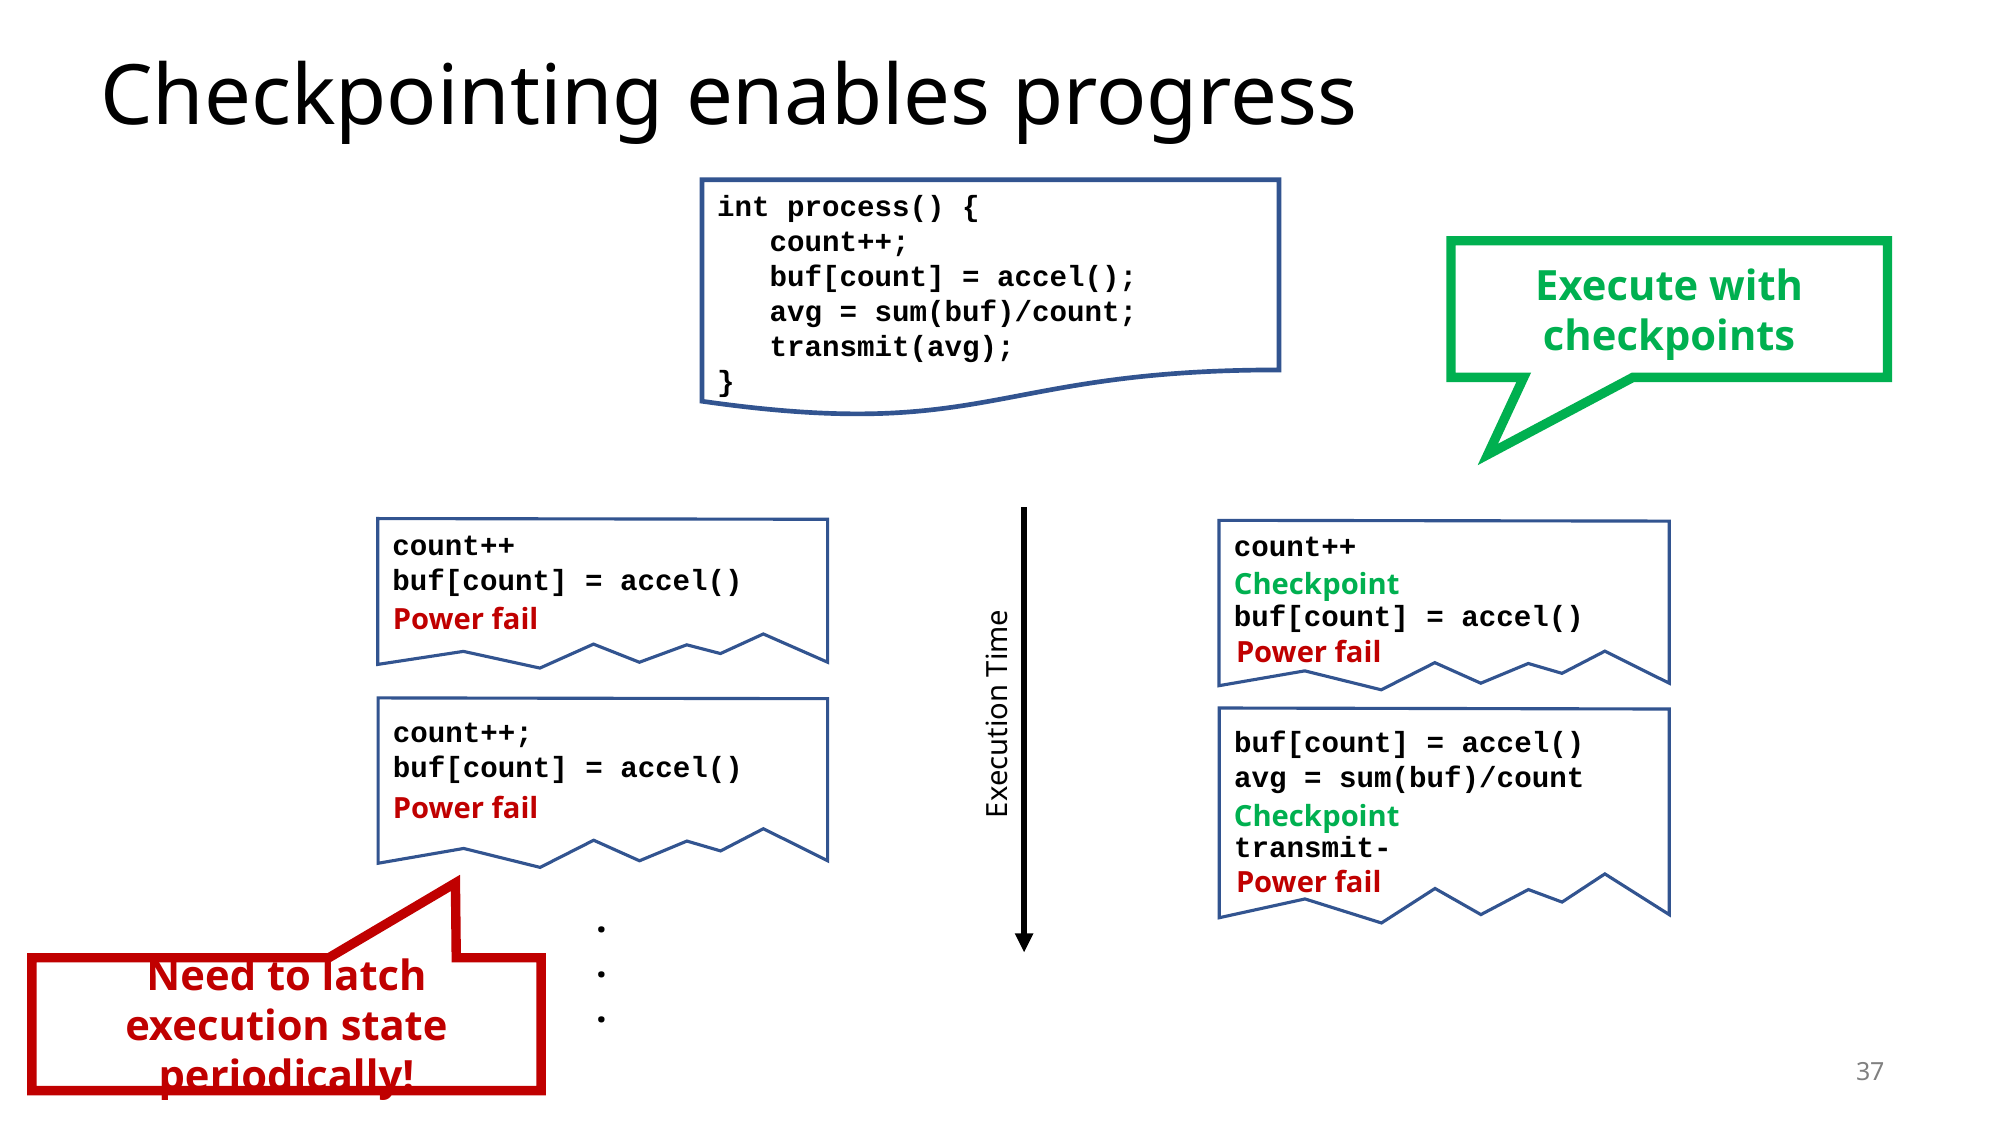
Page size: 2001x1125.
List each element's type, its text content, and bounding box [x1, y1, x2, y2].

text_box Execution Time [970, 563, 1021, 833]
text_box Power fail [378, 592, 606, 643]
text_box count++ buf[count] = accel() [1321, 676, 1411, 691]
text_box Power fail [378, 782, 606, 832]
text_box count++ buf[count] = accel() [1217, 519, 1671, 687]
text_box . . . [581, 887, 629, 1038]
text_box Power fail [1221, 626, 1449, 676]
text_box Execute with checkpoints [1449, 239, 1889, 457]
slide_number 37 [1749, 1042, 1900, 1103]
text_box Checkpointing enables progress [85, 33, 1873, 149]
text_box Power fail [1221, 856, 1449, 906]
text_box Checkpoint [1219, 557, 1447, 608]
text_box int process() { count++; buf[count] = accel(); avg = sum(buf)/count; transmit(avg); } [700, 178, 1281, 415]
text_box count++ buf[count] = accel() [376, 517, 829, 670]
text_box Need to latch execution state periodically! [30, 881, 543, 1092]
text_box count++; buf[count] = accel() [377, 696, 829, 869]
text_box buf[count] = accel() avg = sum(buf)/count transmit- [1218, 706, 1671, 920]
text_box Checkpoint [1219, 789, 1447, 840]
text_box buf[count] = accel() avg = sum(buf)/count transmit- [1324, 906, 1410, 925]
